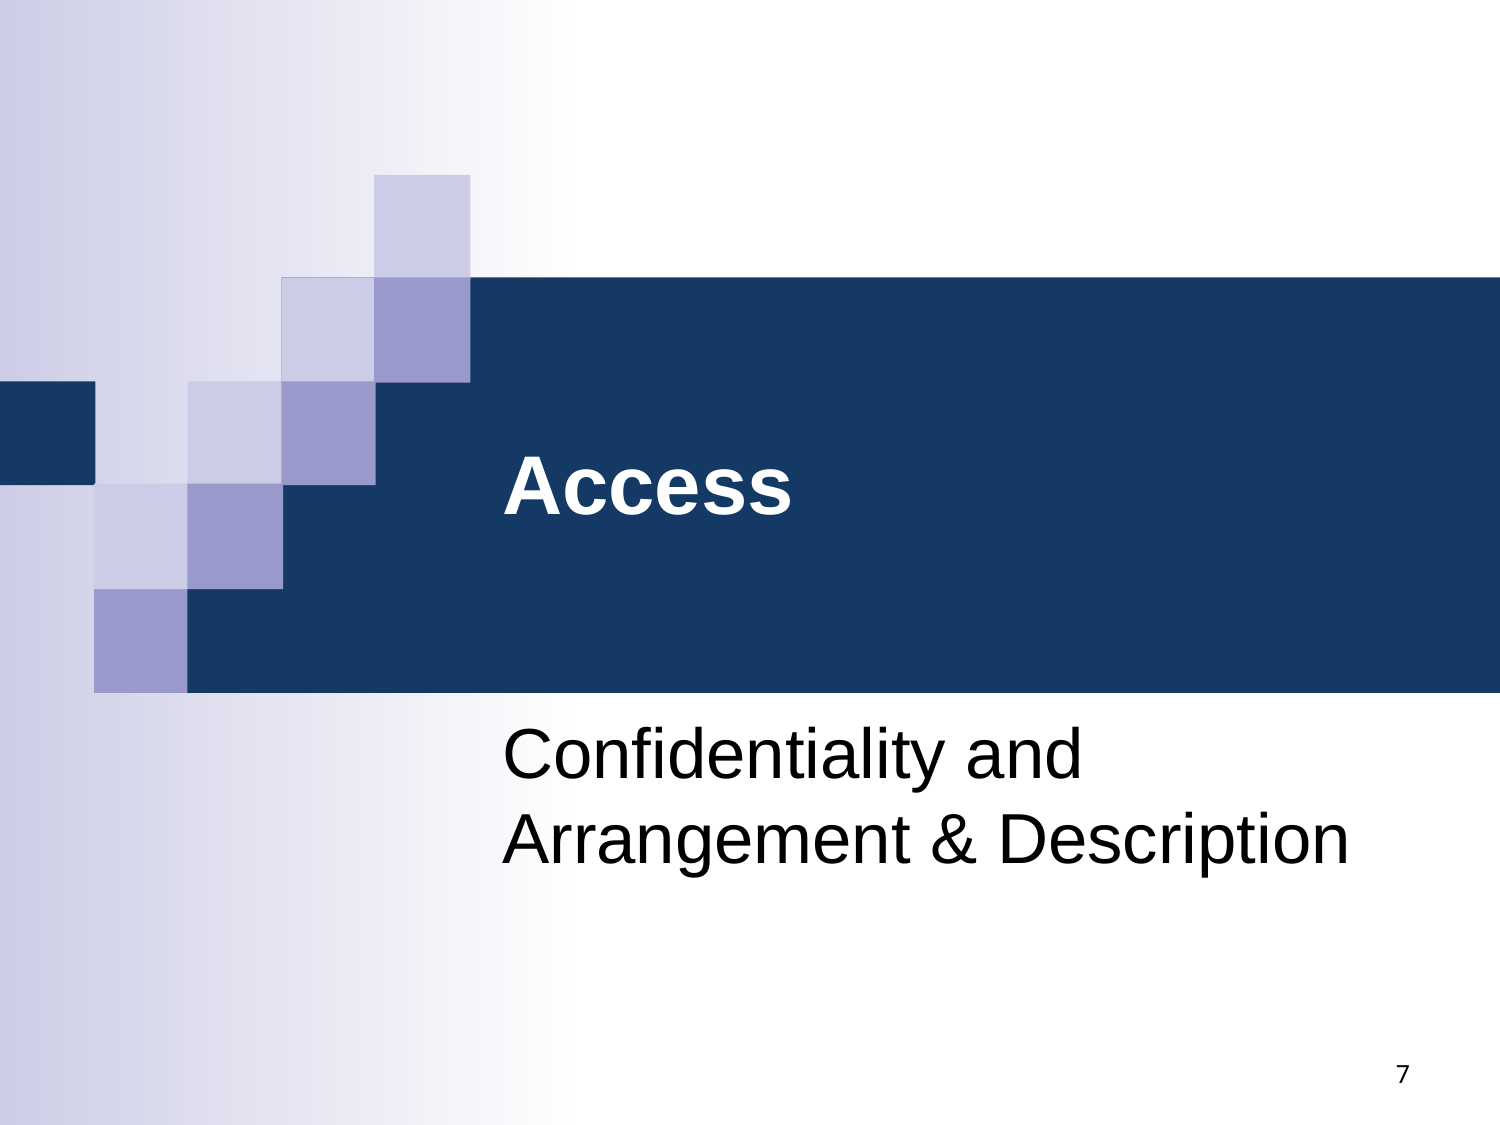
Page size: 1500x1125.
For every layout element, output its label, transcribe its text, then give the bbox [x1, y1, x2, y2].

subtitle Confidentiality and Arrangement & Description [487, 699, 1475, 1125]
slide_number 7 [1074, 1025, 1425, 1100]
title Access [487, 379, 1475, 583]
